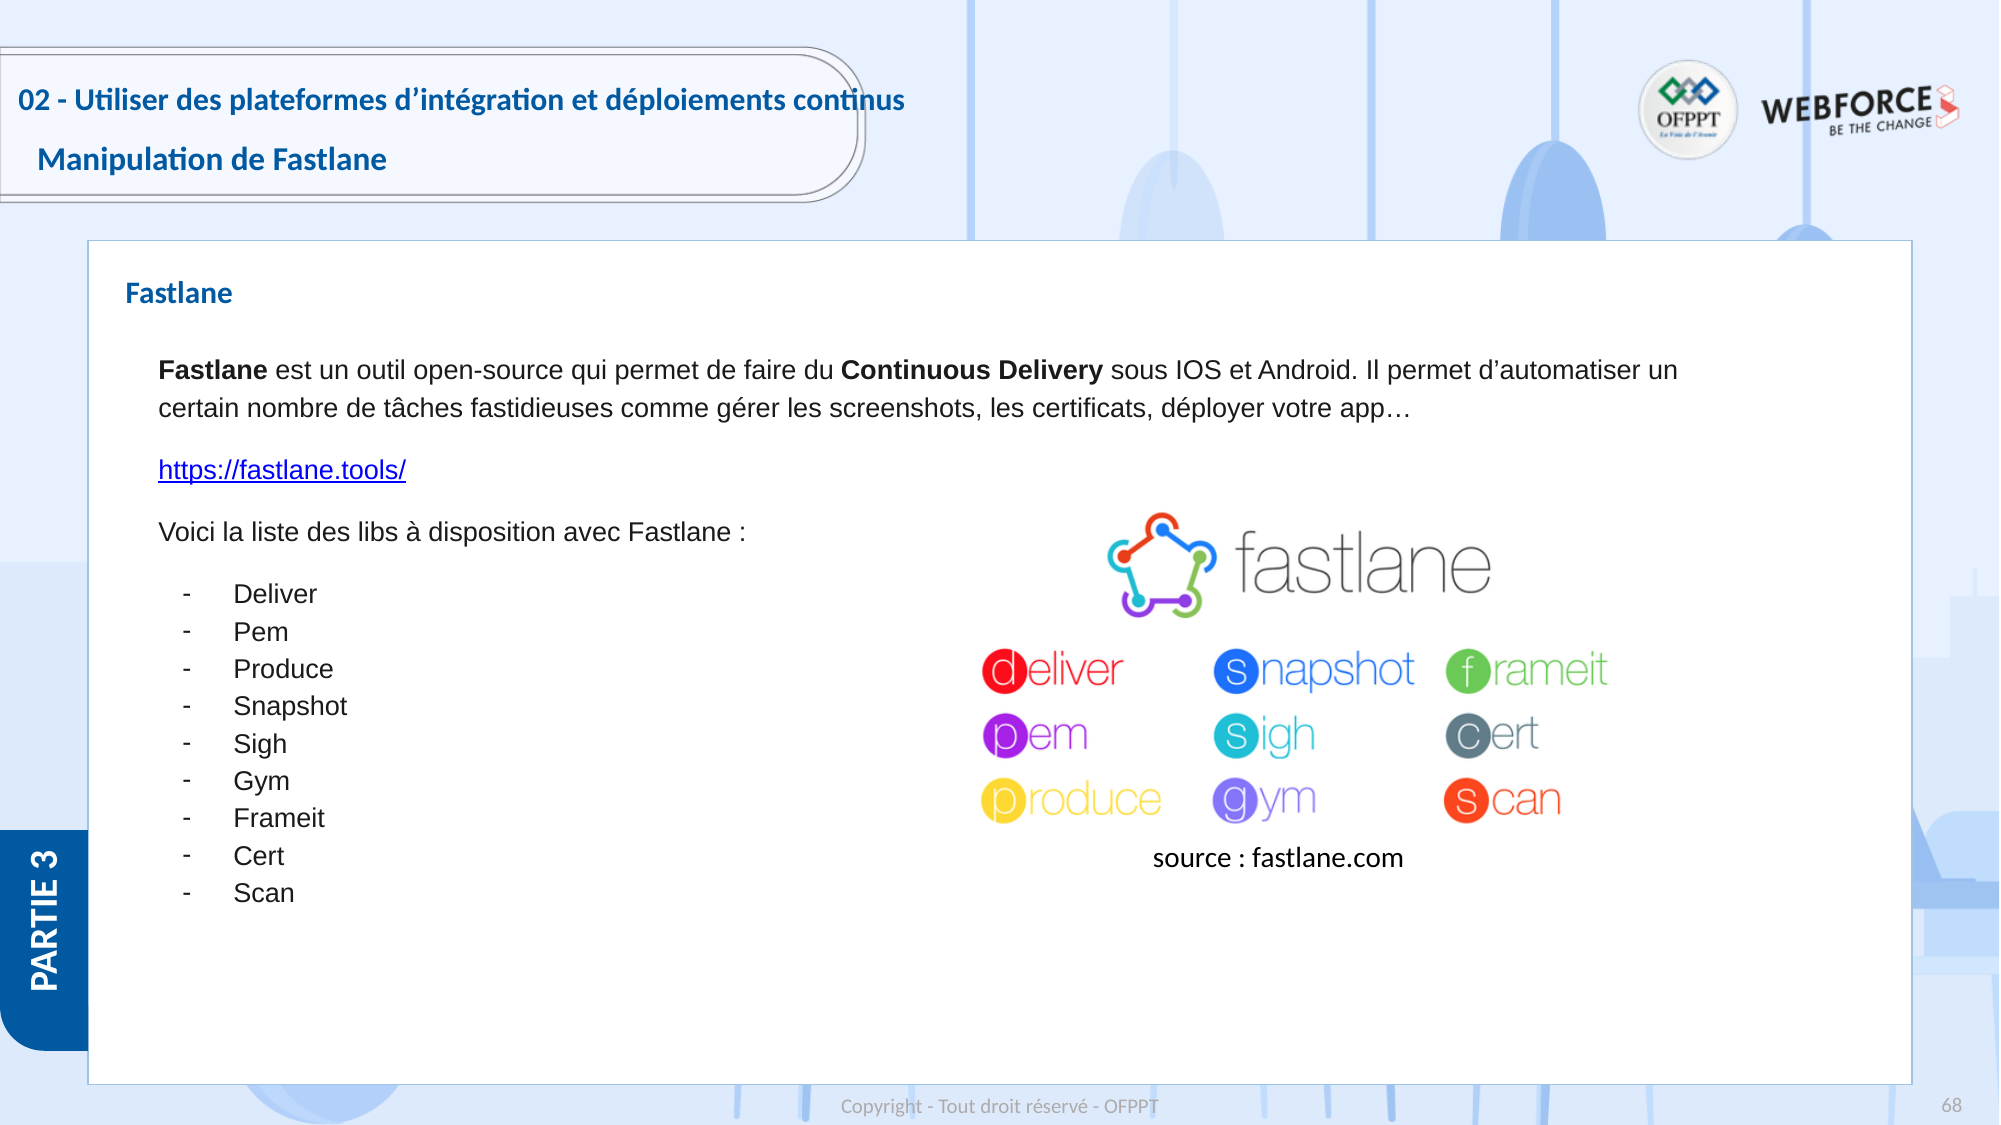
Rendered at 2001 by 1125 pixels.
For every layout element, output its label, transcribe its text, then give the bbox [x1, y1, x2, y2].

text_box source : fastlane.com [1137, 846, 1428, 889]
list Fastlane [118, 265, 1881, 318]
list Manipulation de Fastlane [29, 133, 863, 207]
text_box Fastlane est un outil open-source qui permet de faire du Continuous Delivery sous IOS et Android. Il permet d’automatiser un certain nombre de tâches fastidieuses comme gérer les screenshots, les certificats, déployer votre app… https://fastlane.tools/ Voici la liste des libs à disposition avec Fastlane : Deliver Pem Produce Snapshot Sigh Gym Frameit Cert Scan [143, 332, 1771, 986]
picture [966, 507, 1625, 837]
slide_number 68 [1933, 1084, 1973, 1125]
picture [0, 0, 2000, 1125]
title 02 - Utiliser des plateformes d’intégration et déploiements continus [10, 65, 920, 134]
